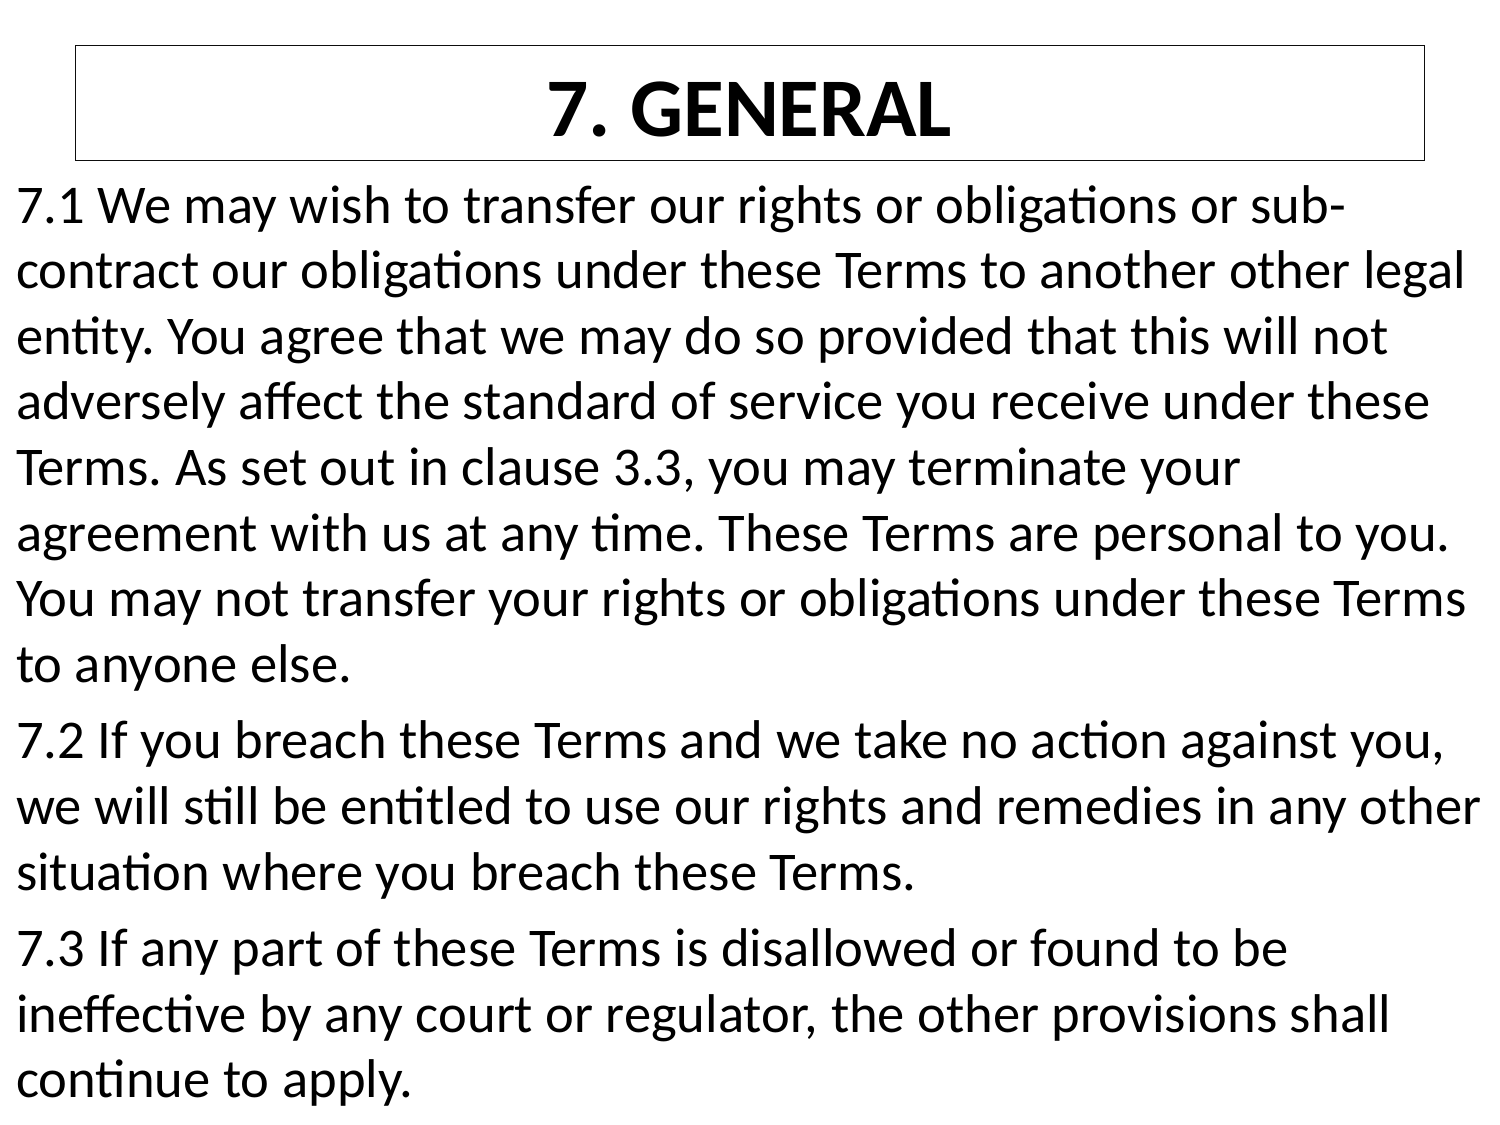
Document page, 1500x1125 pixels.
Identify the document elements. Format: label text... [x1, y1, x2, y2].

title 7. GENERAL [75, 45, 1425, 160]
list 7.1 We may wish to transfer our rights or obligations or sub-contract our obligations under these Terms to another other legal entity. You agree that we may do so provided that this will not adversely affect the standard of service you receive under these Terms. As set out in clause 3.3, you may terminate your agreement with us at any time. These Terms are personal to you. You may not transfer your rights or obligations under these Terms to anyone else. 7.2 If you breach these Terms and we take no action against you, we will still be entitled to use our rights and remedies in any other situation where you breach these Terms. 7.3 If any part of these Terms is disallowed or found to be ineffective by any court or regulator, the other provisions shall continue to apply. [0, 160, 1500, 1125]
